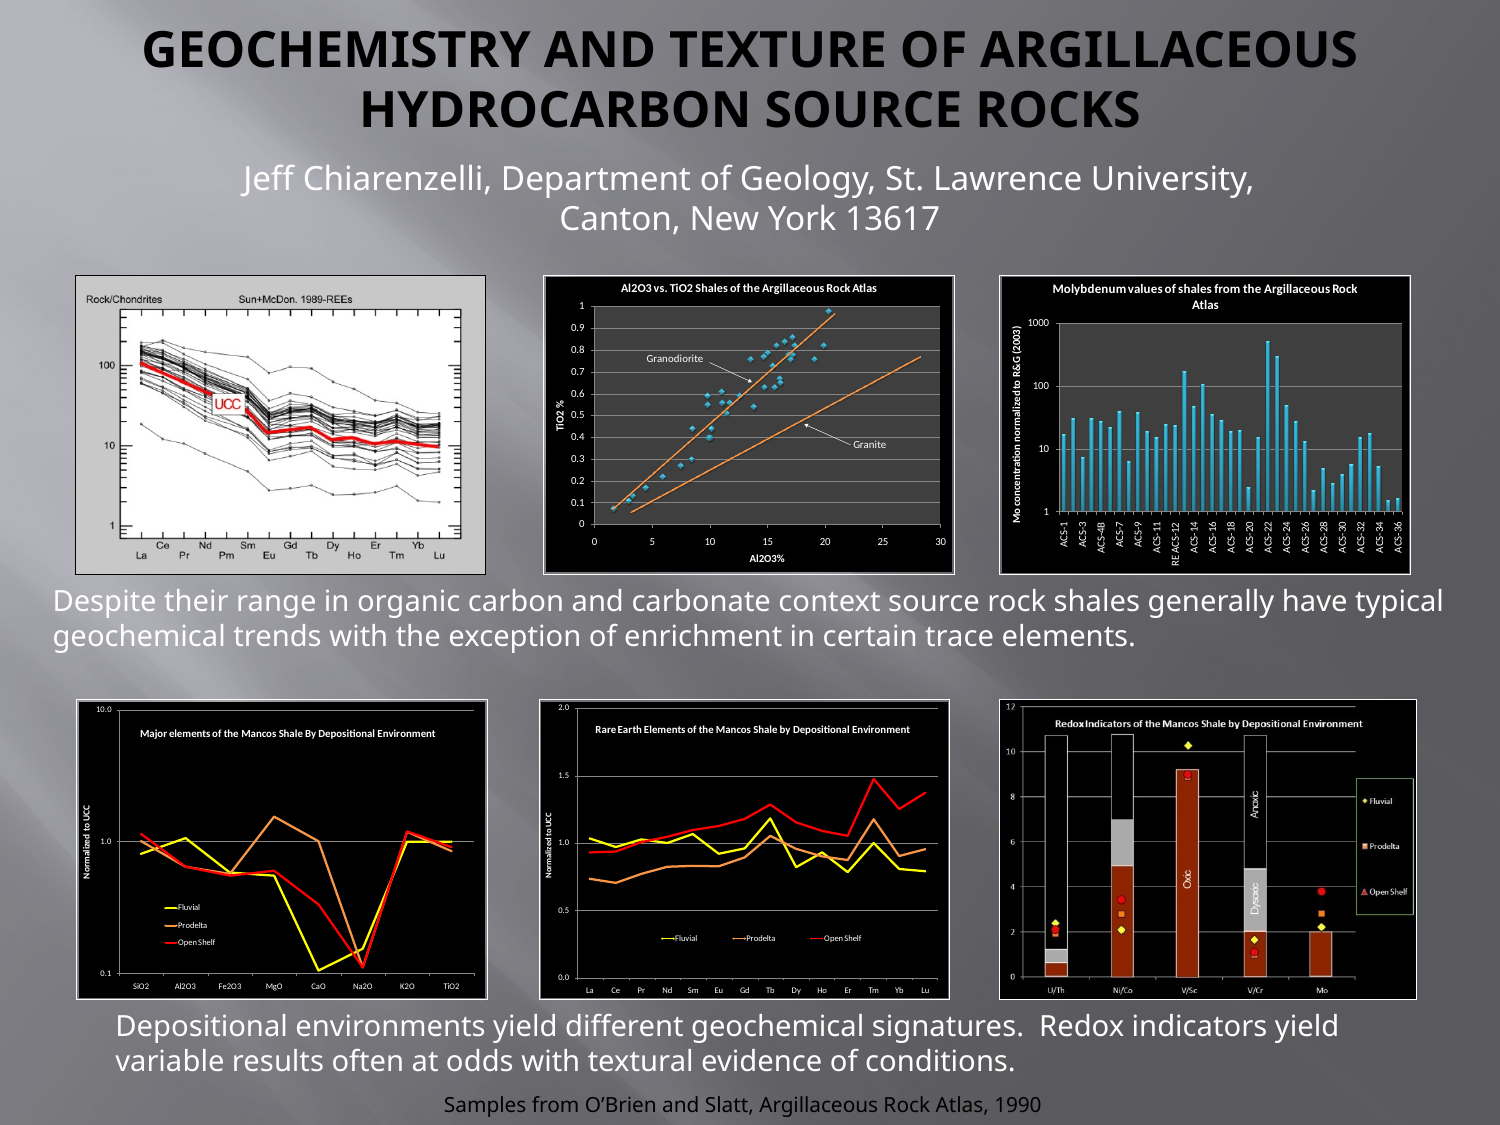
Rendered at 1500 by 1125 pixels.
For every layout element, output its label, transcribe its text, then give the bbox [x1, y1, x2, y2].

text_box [76, 699, 488, 1001]
text_box Despite their range in organic carbon and carbonate context source rock shales generally have typical geochemical trends with the exception of enrichment in certain trace elements. [37, 574, 1468, 660]
text_box Depositional environments yield different geochemical signatures. Redox indicators yield variable results often at odds with textural evidence of conditions. [100, 999, 1363, 1085]
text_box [999, 274, 1412, 576]
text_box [543, 274, 955, 575]
subtitle Jeff Chiarenzelli, Department of Geology, St. Lawrence University, Canton, New York 13617 [225, 149, 1275, 263]
picture [999, 699, 1417, 1001]
picture [74, 274, 487, 576]
text_box Samples from O’Brien and Slatt, Argillaceous Rock Atlas, 1990 [429, 1085, 1057, 1125]
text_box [538, 699, 951, 1001]
title Geochemistry AND TEXture of Argillaceous Hydrocarbon Source Rocks [75, 0, 1425, 138]
